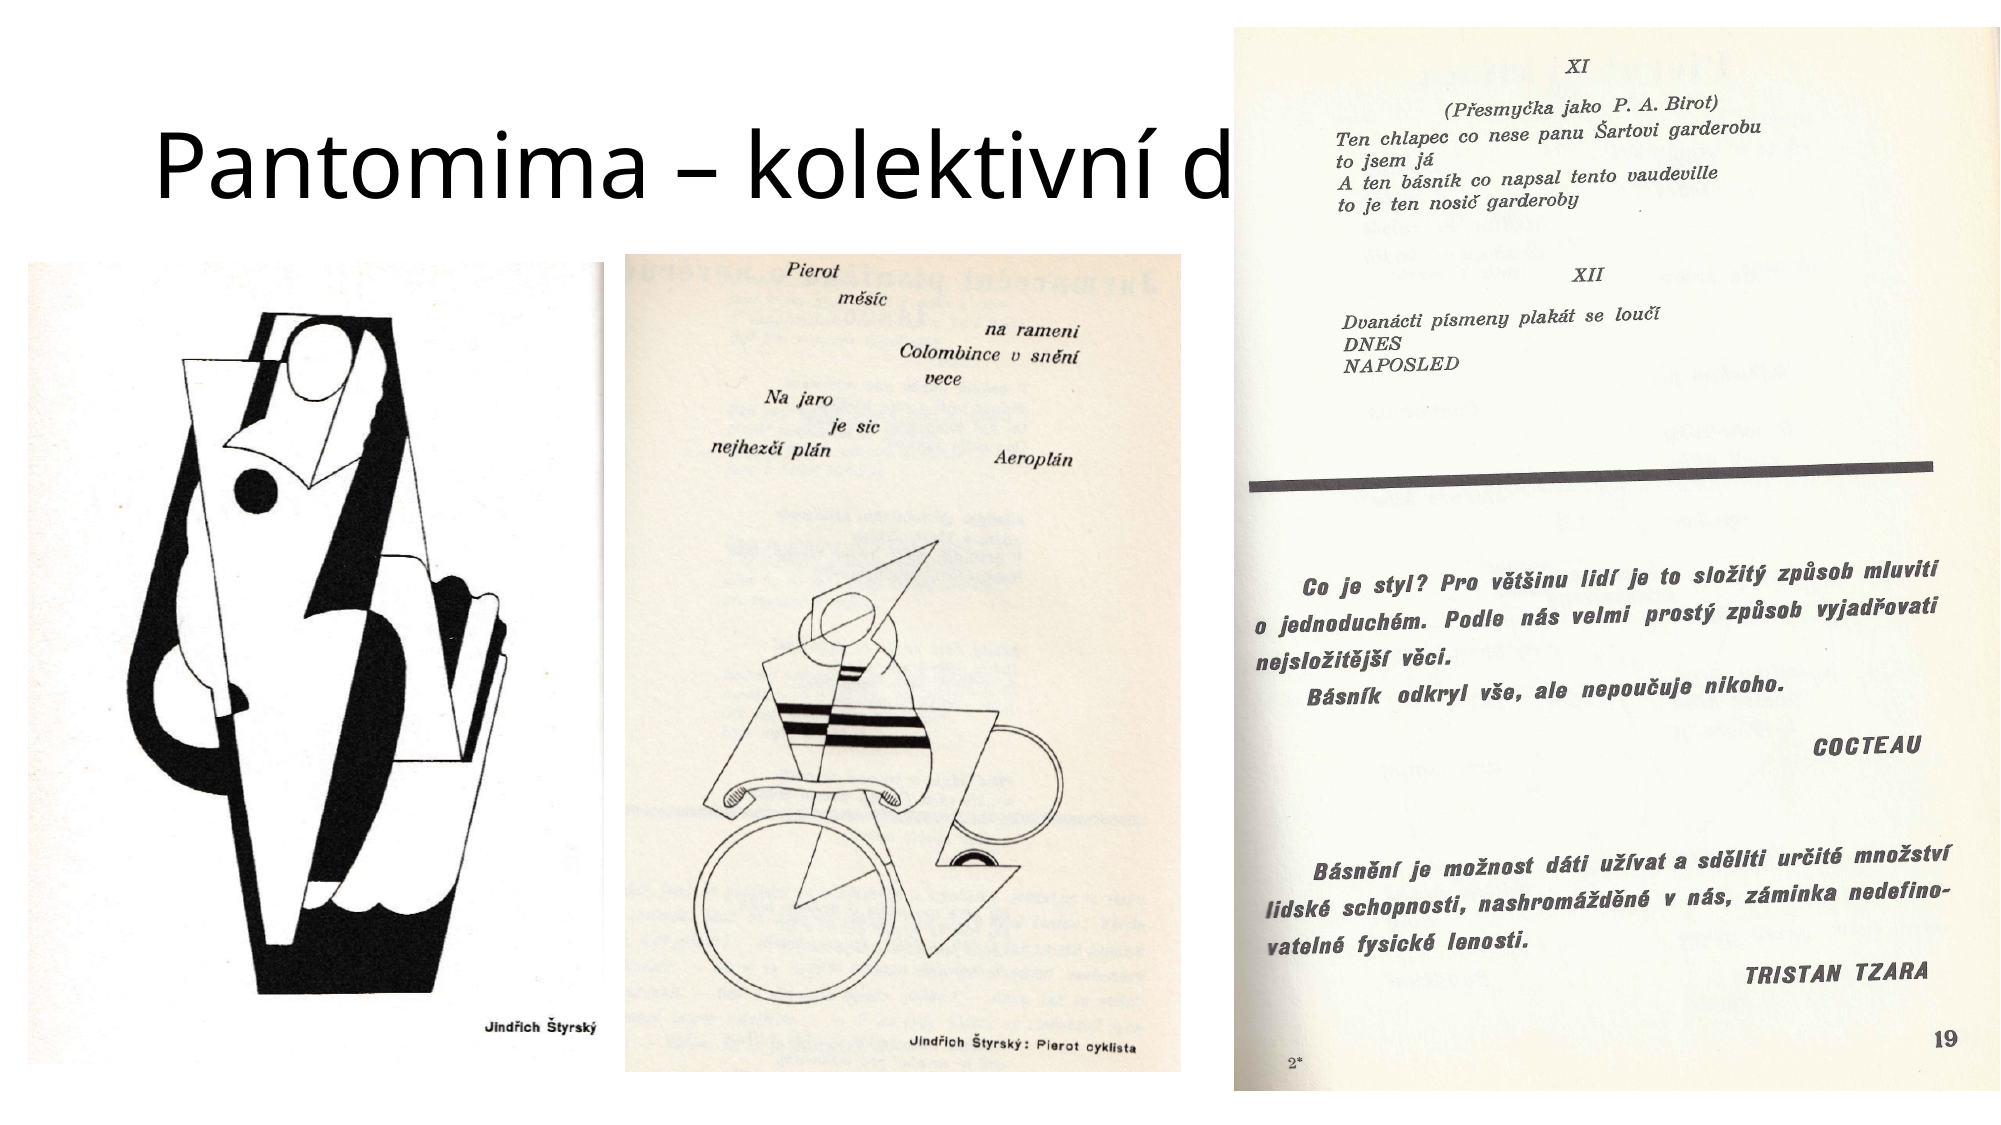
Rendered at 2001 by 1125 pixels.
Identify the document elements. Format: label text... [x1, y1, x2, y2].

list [625, 254, 1181, 1072]
picture [1234, 27, 2000, 1091]
title Pantomima – kolektivní dílo? [137, 59, 1234, 278]
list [28, 262, 604, 1064]
